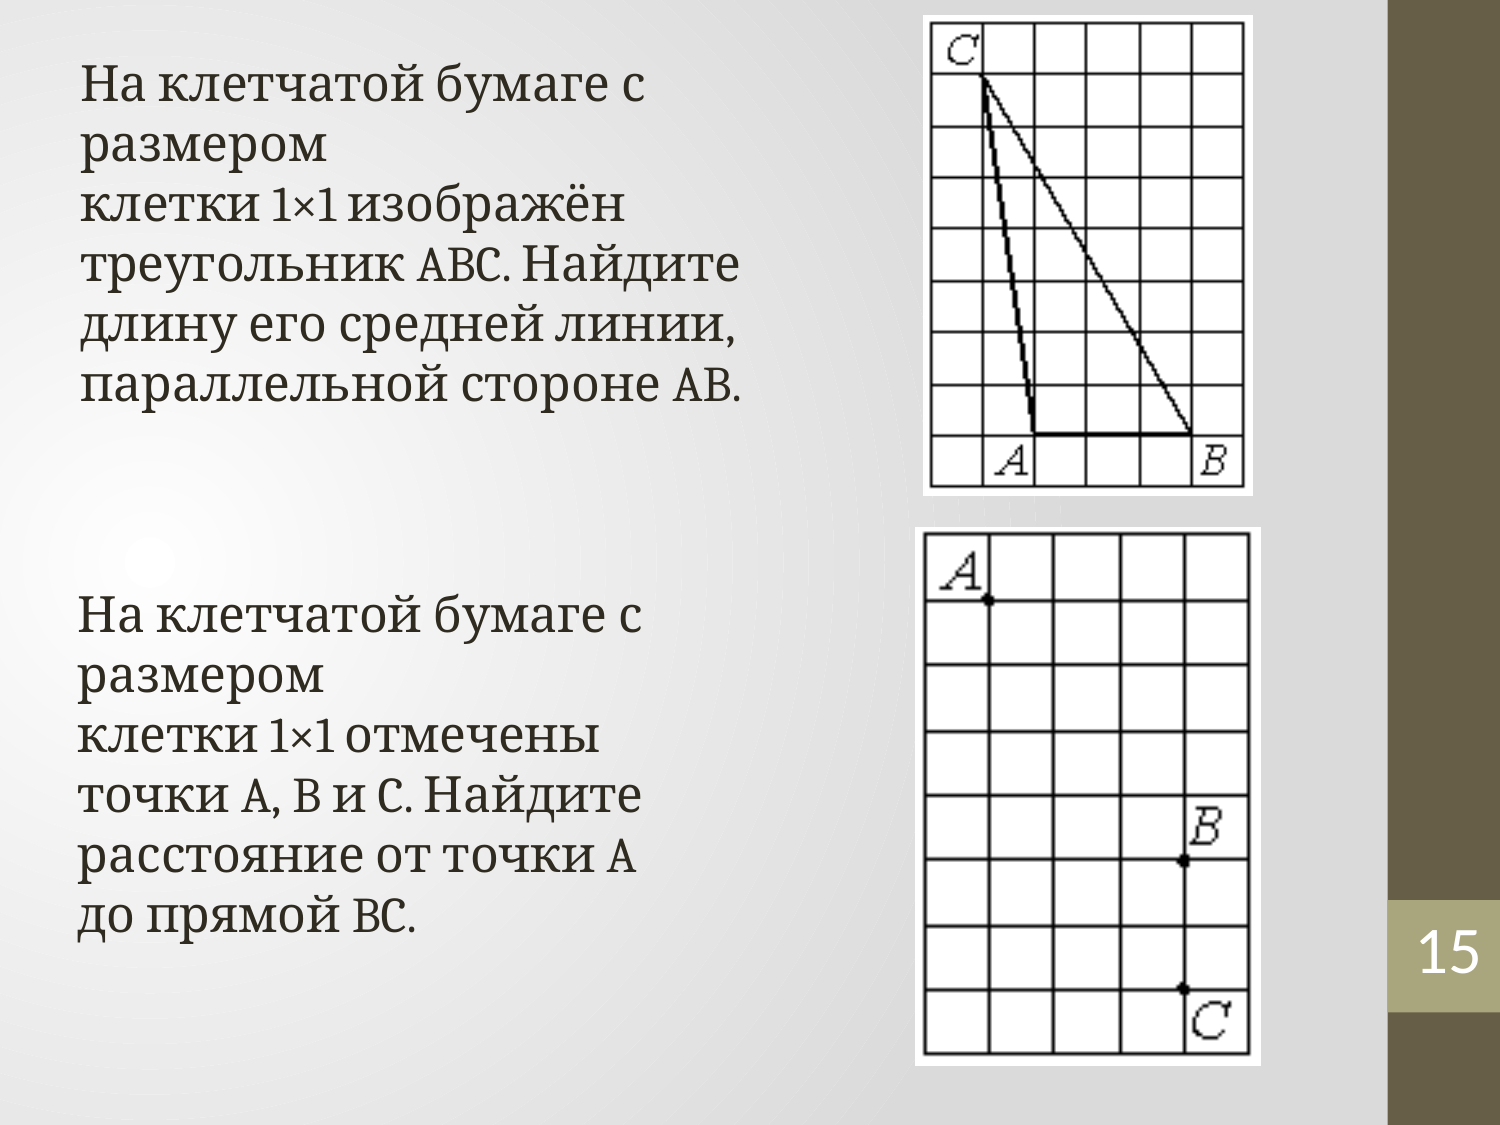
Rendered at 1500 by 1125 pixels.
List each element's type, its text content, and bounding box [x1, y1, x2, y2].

picture [914, 526, 1262, 1066]
text_box 15 [1399, 899, 1500, 995]
text_box На клетчатой бумаге с размером клетки 1×1 изображён треугольник ABC. Найдите длину его средней линии, параллельной стороне AB. [64, 43, 809, 419]
text_box На клетчатой бумаге с размером клетки 1×1 отмечены точки A, B и C. Найдите расстояние от точки A до прямой BC. [62, 575, 795, 951]
picture [923, 15, 1253, 497]
